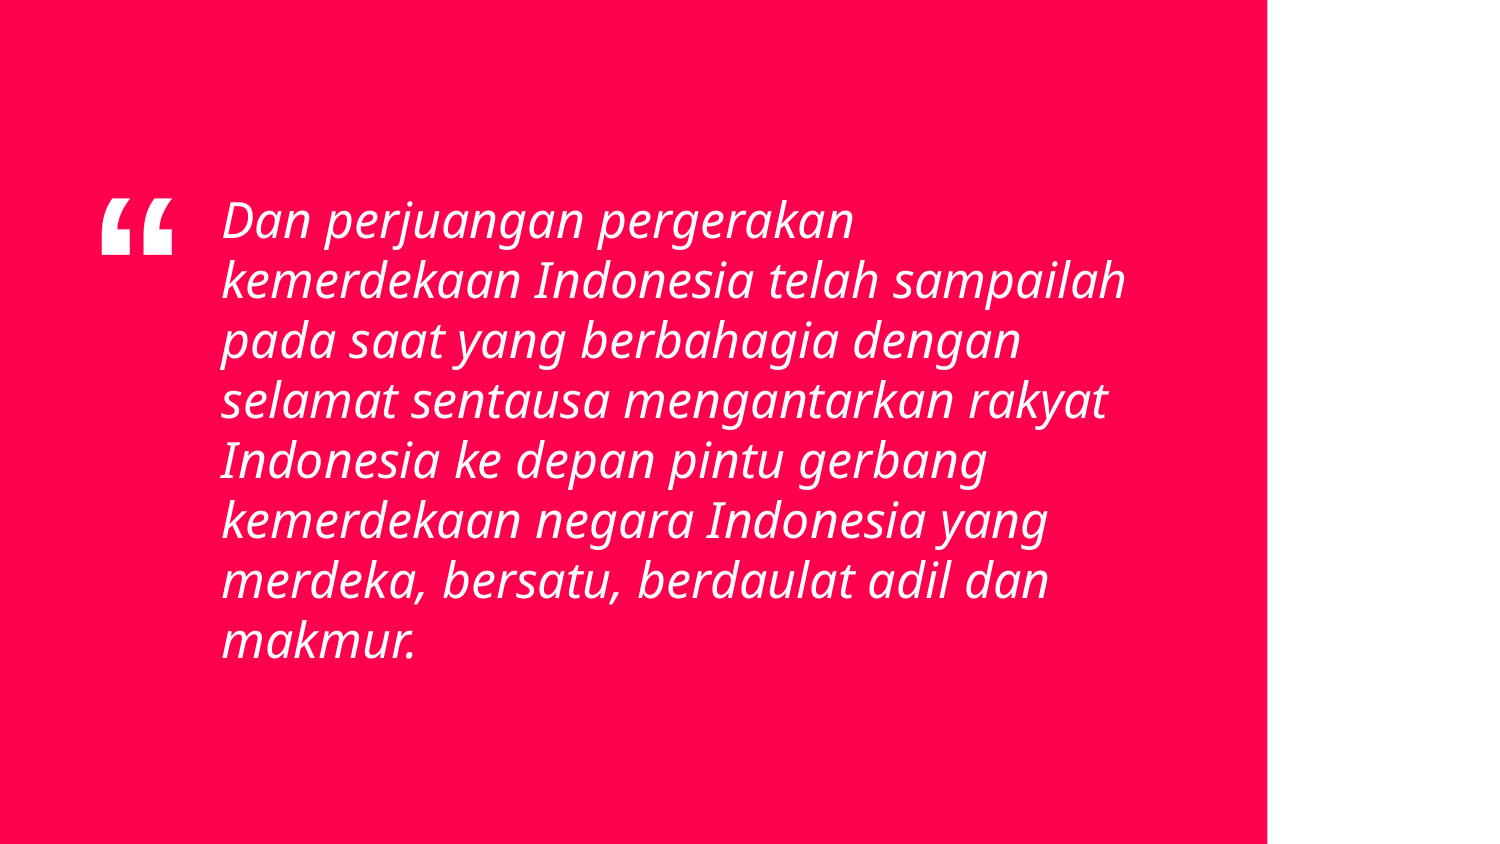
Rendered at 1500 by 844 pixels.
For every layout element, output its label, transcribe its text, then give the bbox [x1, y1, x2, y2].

list Dan perjuangan pergerakan kemerdekaan Indonesia telah sampailah pada saat yang berbahagia dengan selamat sentausa mengantarkan rakyat Indonesia ke depan pintu gerbang kemerdekaan negara Indonesia yang merdeka, bersatu, berdaulat adil dan makmur. [206, 173, 1170, 624]
